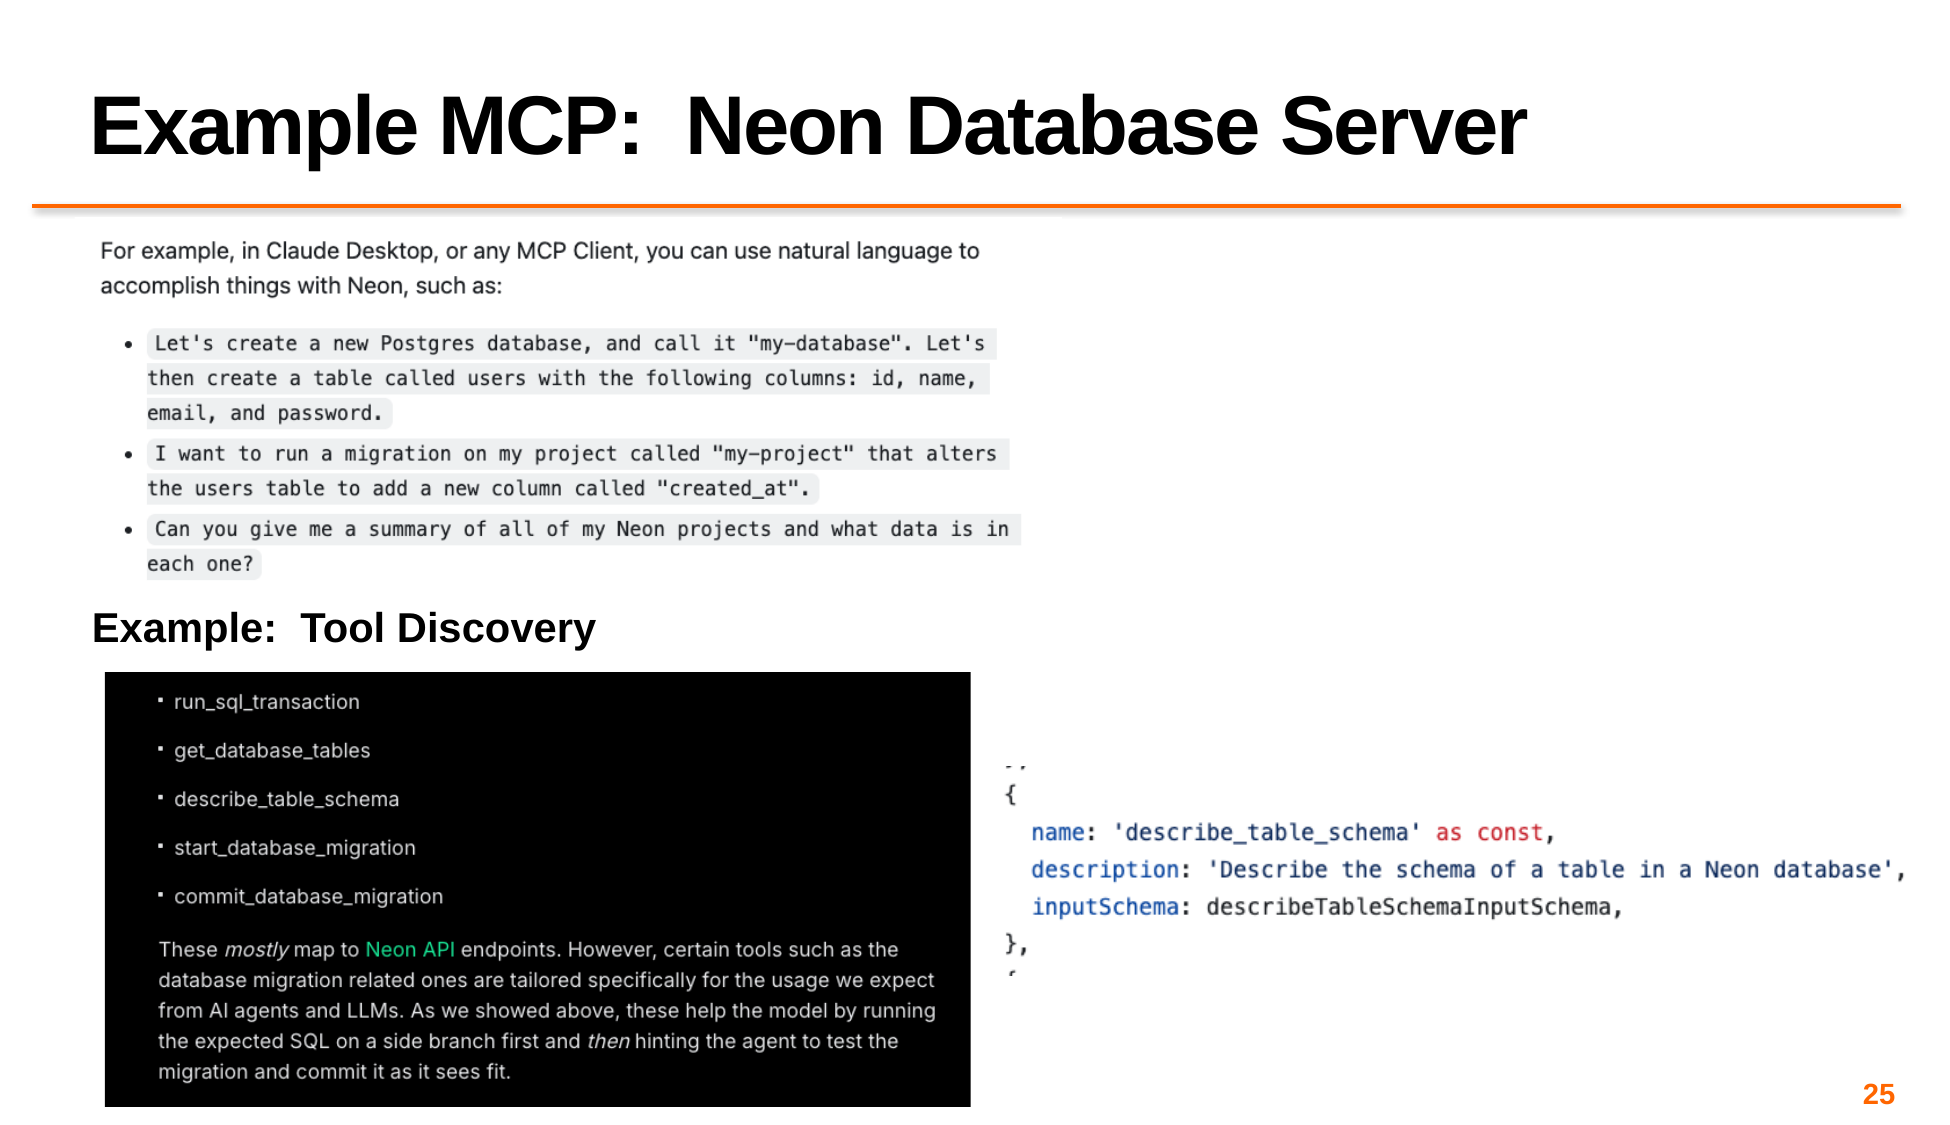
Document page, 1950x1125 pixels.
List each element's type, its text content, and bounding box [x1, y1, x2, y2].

slide_number 25 [1446, 1074, 1902, 1110]
text_box Example: Tool Discovery [76, 610, 612, 659]
picture [74, 217, 1063, 602]
title Example MCP: Neon Database Server [74, 2, 1902, 178]
picture [104, 671, 972, 1125]
picture [974, 765, 1950, 976]
